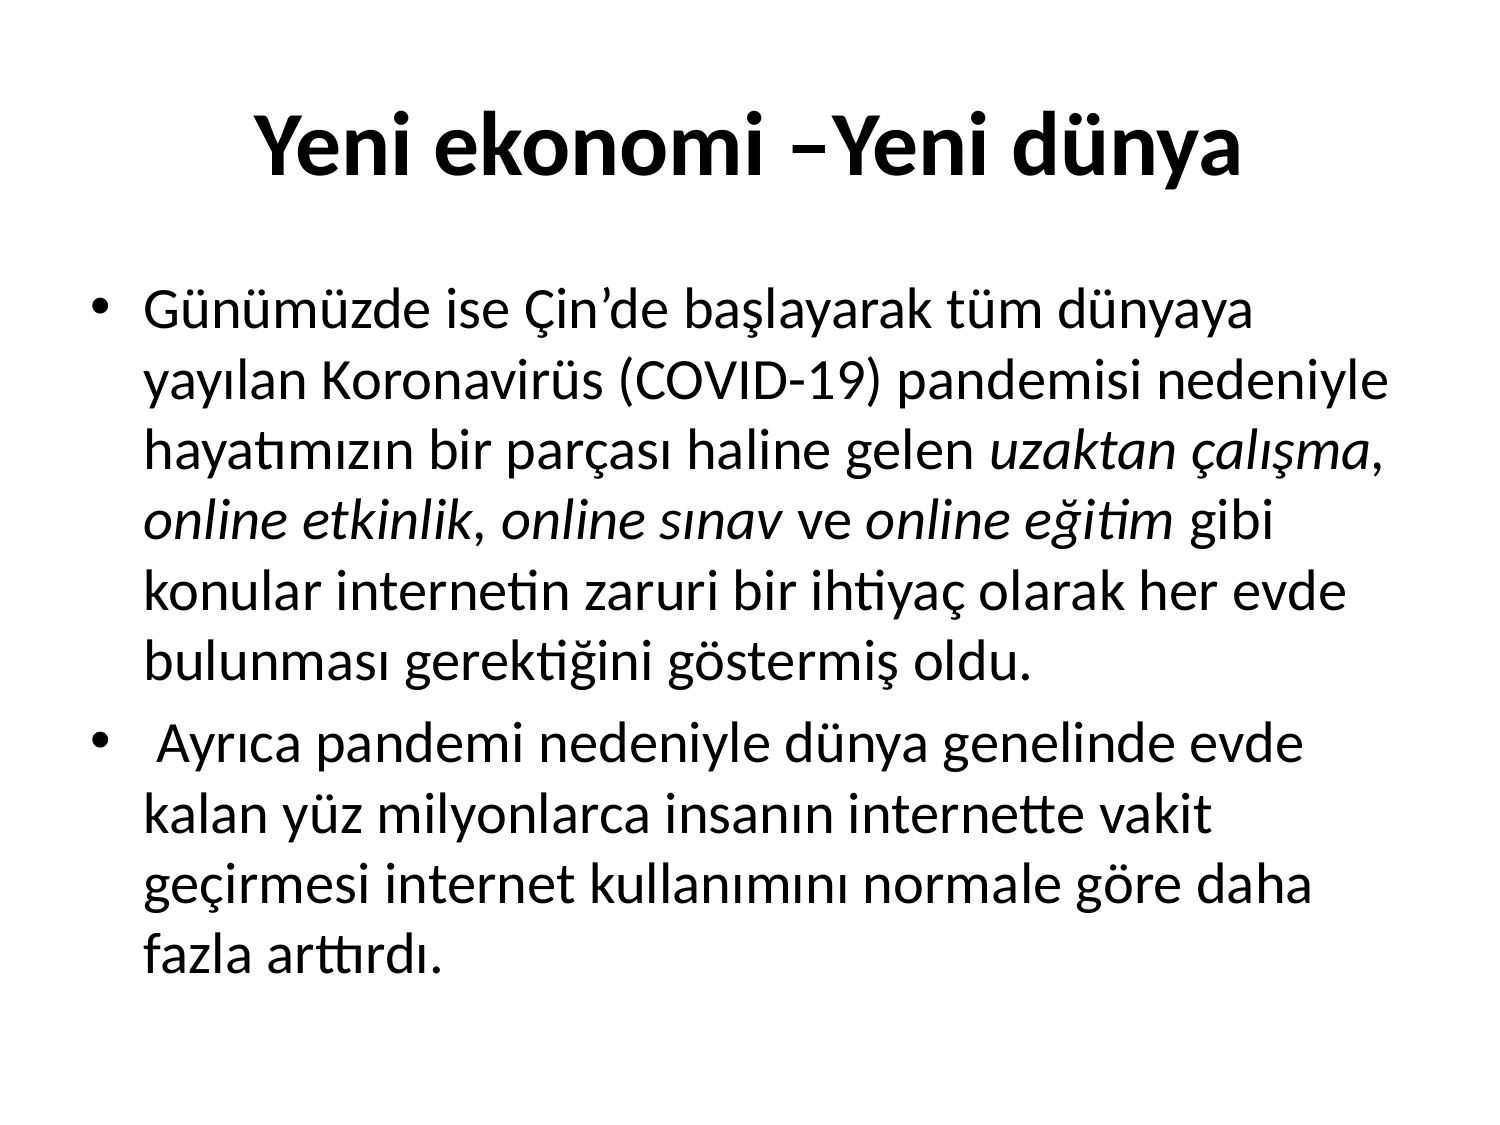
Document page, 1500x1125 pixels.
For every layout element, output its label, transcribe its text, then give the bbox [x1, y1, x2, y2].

list Günümüzde ise Çin’de başlayarak tüm dünyaya yayılan Koronavirüs (COVID-19) pandemisi nedeniyle hayatımızın bir parçası haline gelen uzaktan çalışma, online etkinlik, online sınav ve online eğitim gibi konular internetin zaruri bir ihtiyaç olarak her evde bulunması gerektiğini göstermiş oldu. Ayrıca pandemi nedeniyle dünya genelinde evde kalan yüz milyonlarca insanın internette vakit geçirmesi internet kullanımını normale göre daha fazla arttırdı. [75, 262, 1425, 1005]
title Yeni ekonomi –Yeni dünya [75, 45, 1425, 233]
